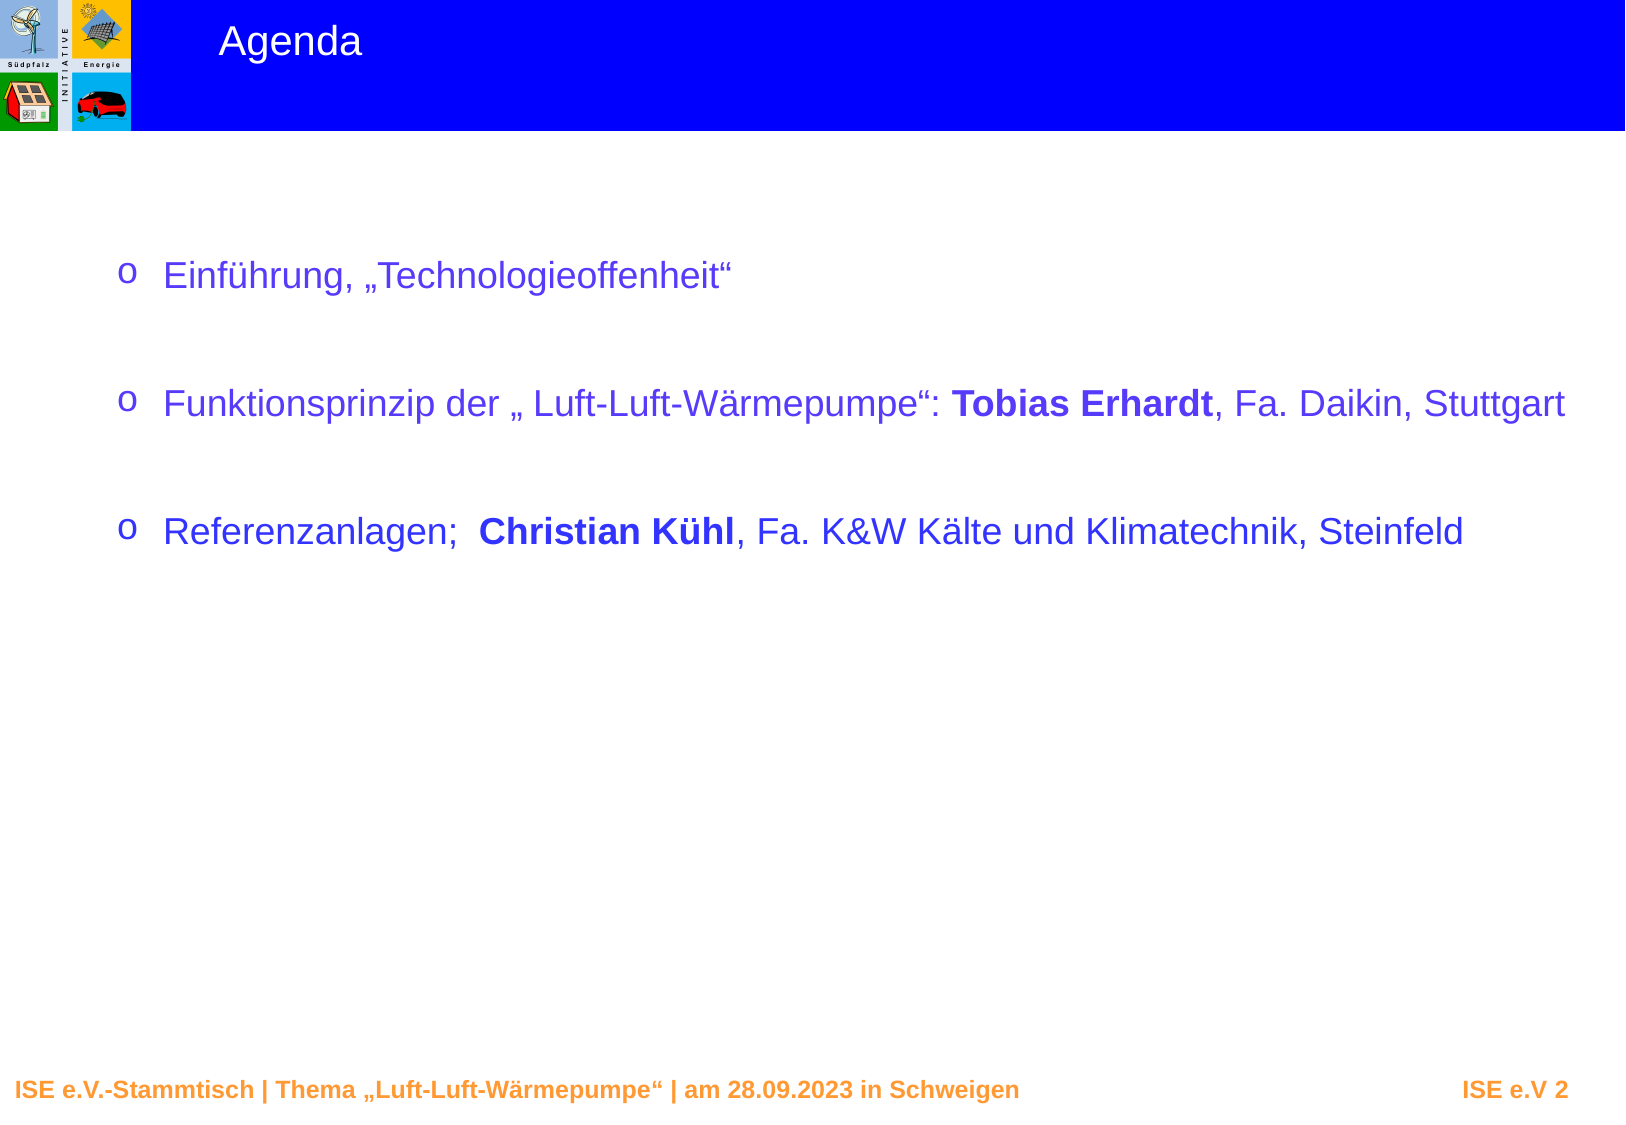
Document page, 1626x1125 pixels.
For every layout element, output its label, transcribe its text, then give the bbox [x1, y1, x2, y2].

text_box Agenda [218, 13, 375, 64]
picture [78, 93, 125, 115]
text_box Referenzanlagen; Christian Kühl, Fa. K&W Kälte und Klimatechnik, Steinfeld [101, 499, 1529, 560]
text_box Einführung, „Technologieoffenheit“ [101, 244, 1529, 304]
picture [0, 0, 131, 131]
text_box Funktionsprinzip der „ Luft-Luft-Wärmepumpe“: Tobias Erhardt, Fa. Daikin, Stuttgart [101, 371, 1597, 432]
